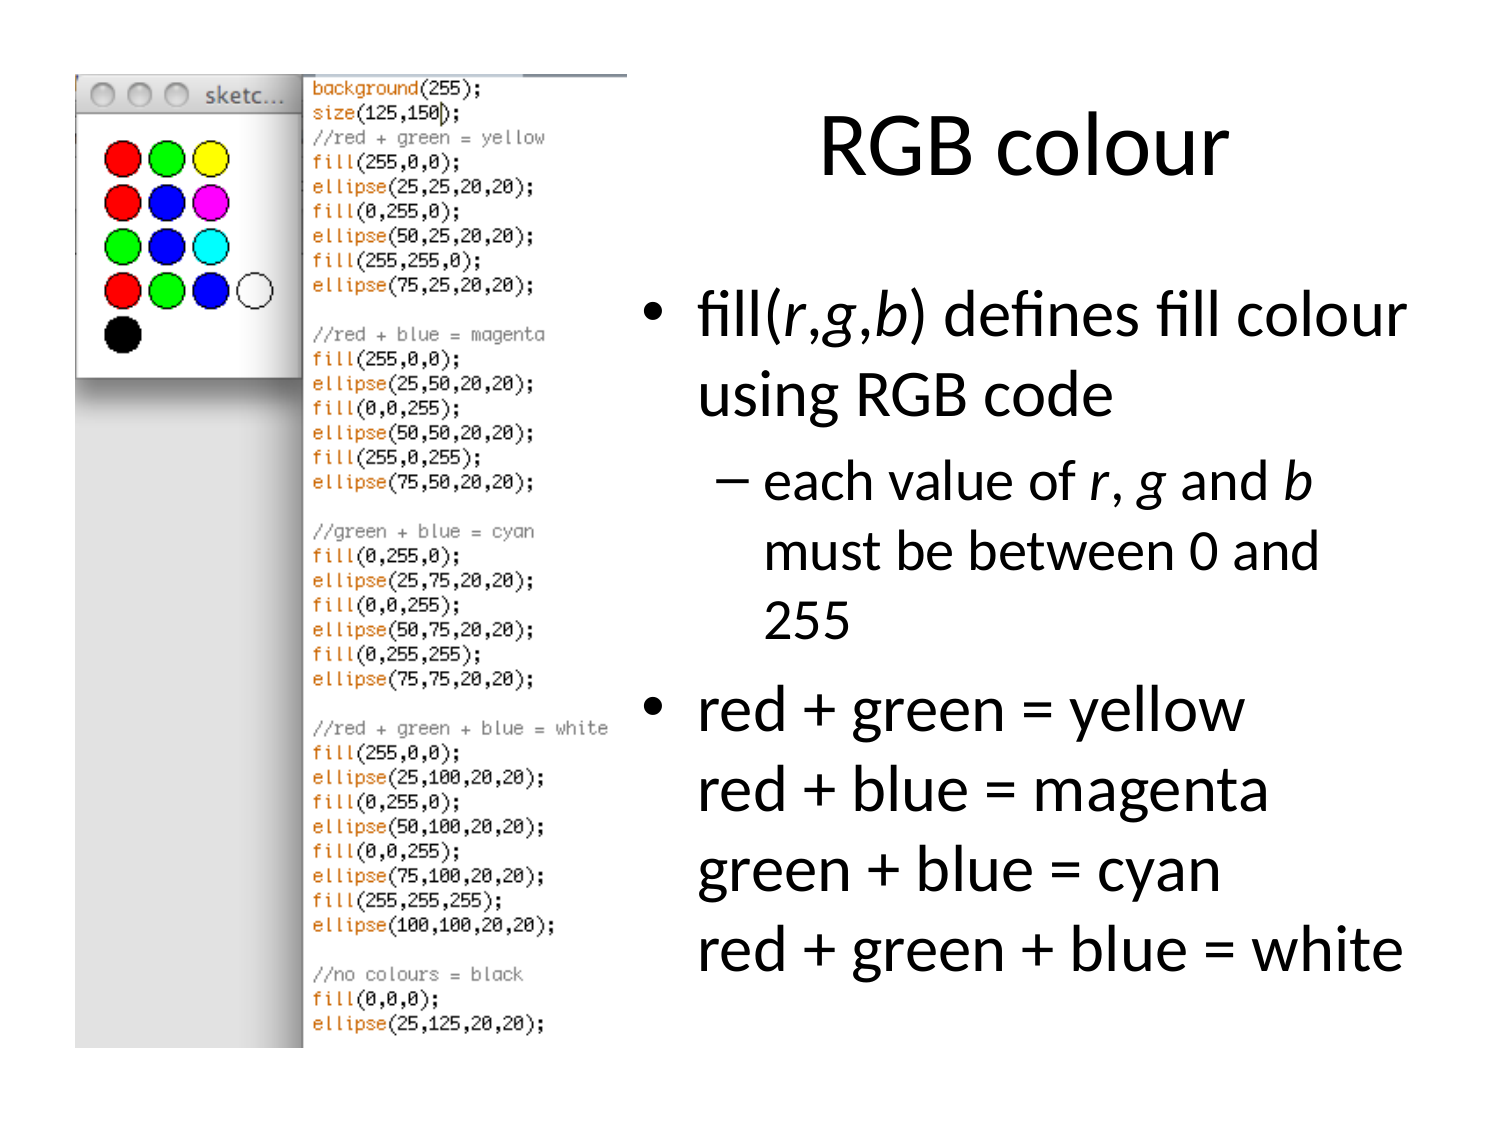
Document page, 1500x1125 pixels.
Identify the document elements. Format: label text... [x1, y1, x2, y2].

title RGB colour [626, 45, 1425, 233]
picture [74, 74, 627, 1048]
list fill(r,g,b) defines fill colour using RGB code each value of r, g and b must be between 0 and 255 red + green = yellow red + blue = magenta green + blue = cyan red + green + blue = white [631, 262, 1425, 1005]
